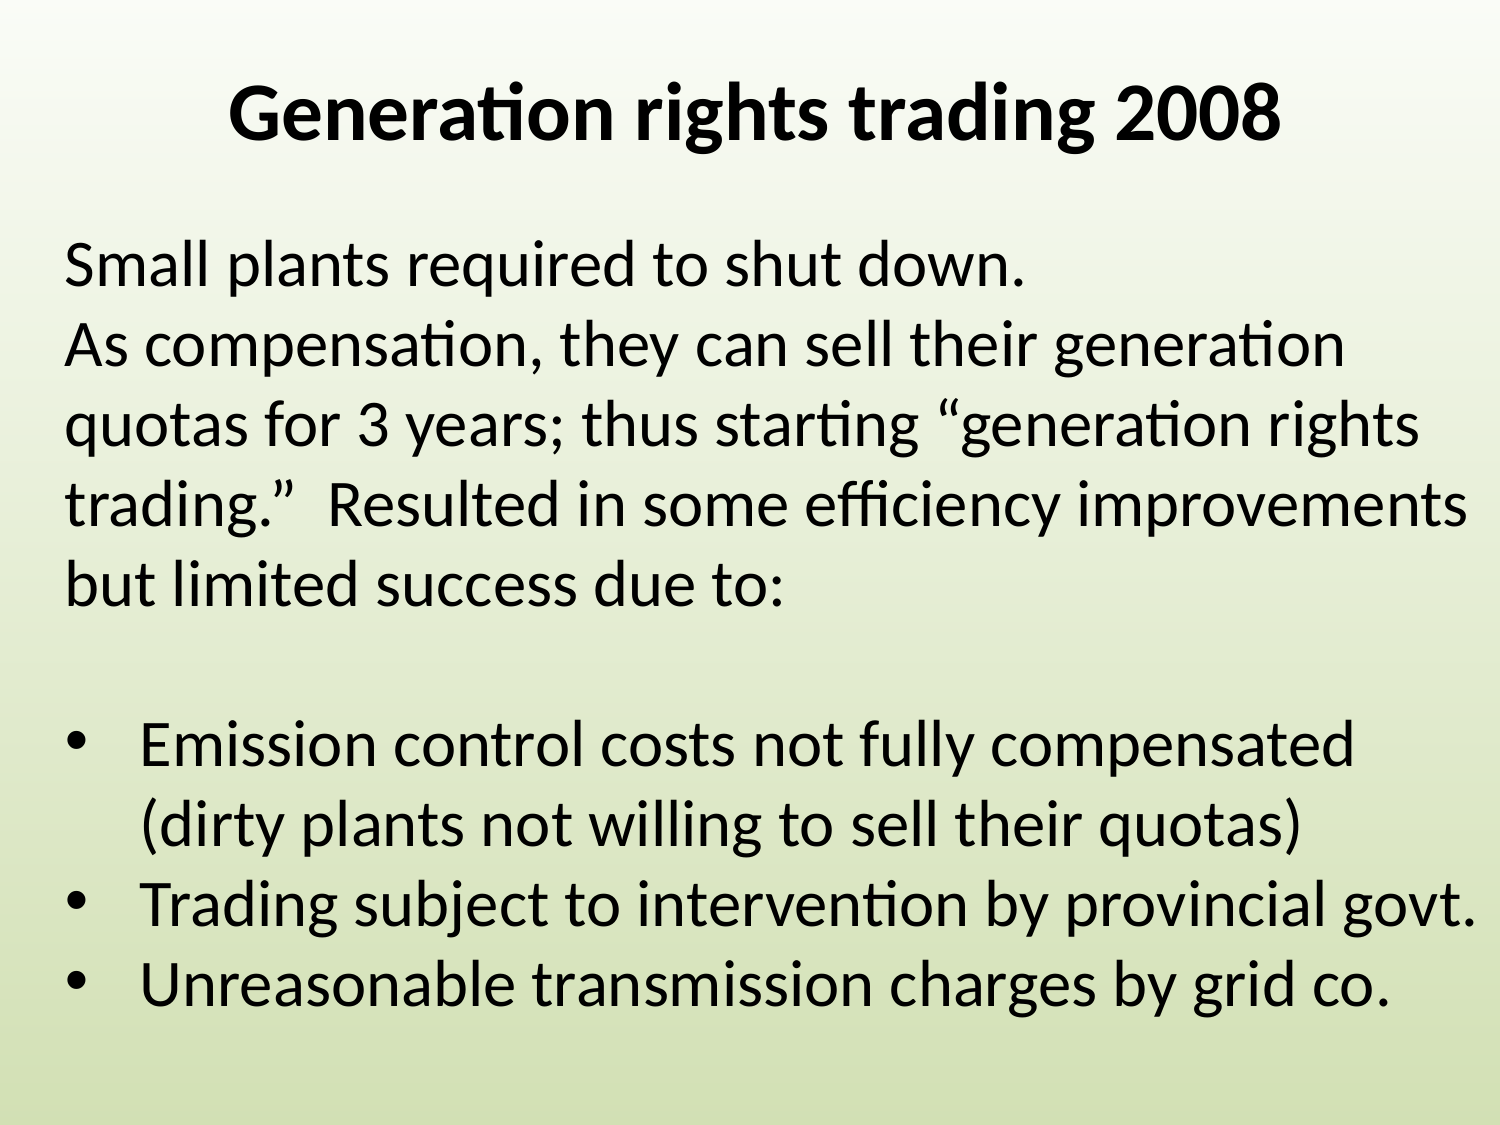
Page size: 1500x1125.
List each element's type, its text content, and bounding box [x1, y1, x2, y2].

text_box Generation rights trading 2008 [0, 50, 1500, 165]
text_box Small plants required to shut down. As compensation, they can sell their generation quotas for 3 years; thus starting “generation rights trading.” Resulted in some efficiency improvements but limited success due to: Emission control costs not fully compensated (dirty plants not willing to sell their quotas) Trading subject to intervention by provincial govt. Unreasonable transmission charges by grid co. [50, 212, 1500, 1087]
